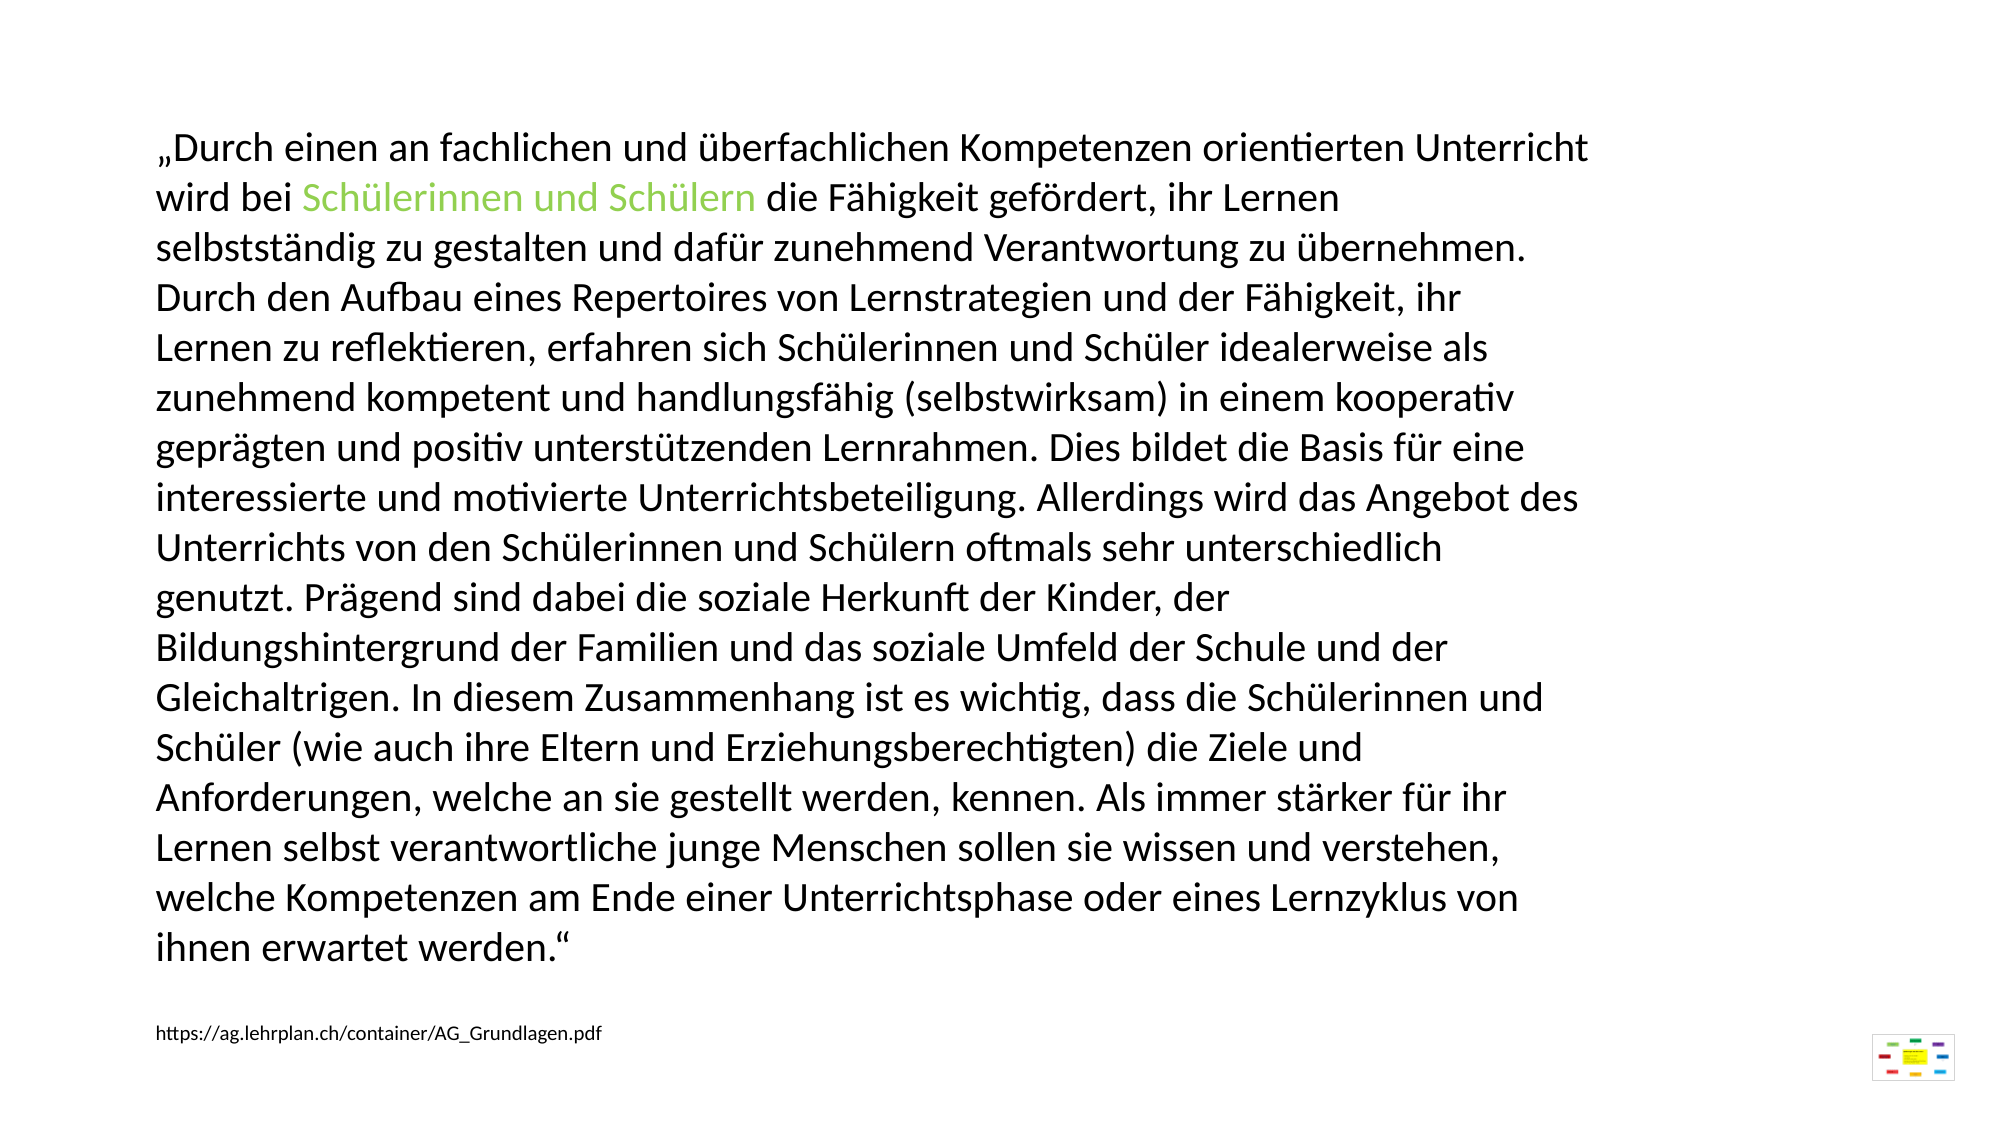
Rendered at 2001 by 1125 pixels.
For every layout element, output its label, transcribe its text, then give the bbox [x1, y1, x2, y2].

text_box „Durch einen an fachlichen und überfachlichen Kompetenzen orientierten Unterricht wird bei Schülerinnen und Schülern die Fähigkeit gefördert, ihr Lernen selbstständig zu gestalten und dafür zunehmend Verantwortung zu übernehmen. Durch den Aufbau eines Repertoires von Lernstrategien und der Fähigkeit, ihr Lernen zu reflektieren, erfahren sich Schülerinnen und Schüler idealerweise als zunehmend kompetent und handlungsfähig (selbstwirksam) in einem kooperativ geprägten und positiv unterstützenden Lernrahmen. Dies bildet die Basis für eine interessierte und motivierte Unterrichtsbeteiligung. Allerdings wird das Angebot des Unterrichts von den Schülerinnen und Schülern oftmals sehr unterschiedlich genutzt. Prägend sind dabei die soziale Herkunft der Kinder, der Bildungshintergrund der Familien und das soziale Umfeld der Schule und der Gleichaltrigen. In diesem Zusammenhang ist es wichtig, dass die Schülerinnen und Schüler (wie auch ihre Eltern und Erziehungsberechtigten) die Ziele und Anforderungen, welche an sie gestellt werden, kennen. Als immer stärker für ihr Lernen selbst verantwortliche junge Menschen sollen sie wissen und verstehen, welche Kompetenzen am Ende einer Unterrichtsphase oder eines Lernzyklus von ihnen erwartet werden.“ https://ag.lehrplan.ch/container/AG_Grundlagen.pdf [140, 112, 2000, 1125]
picture [1873, 1035, 1954, 1080]
